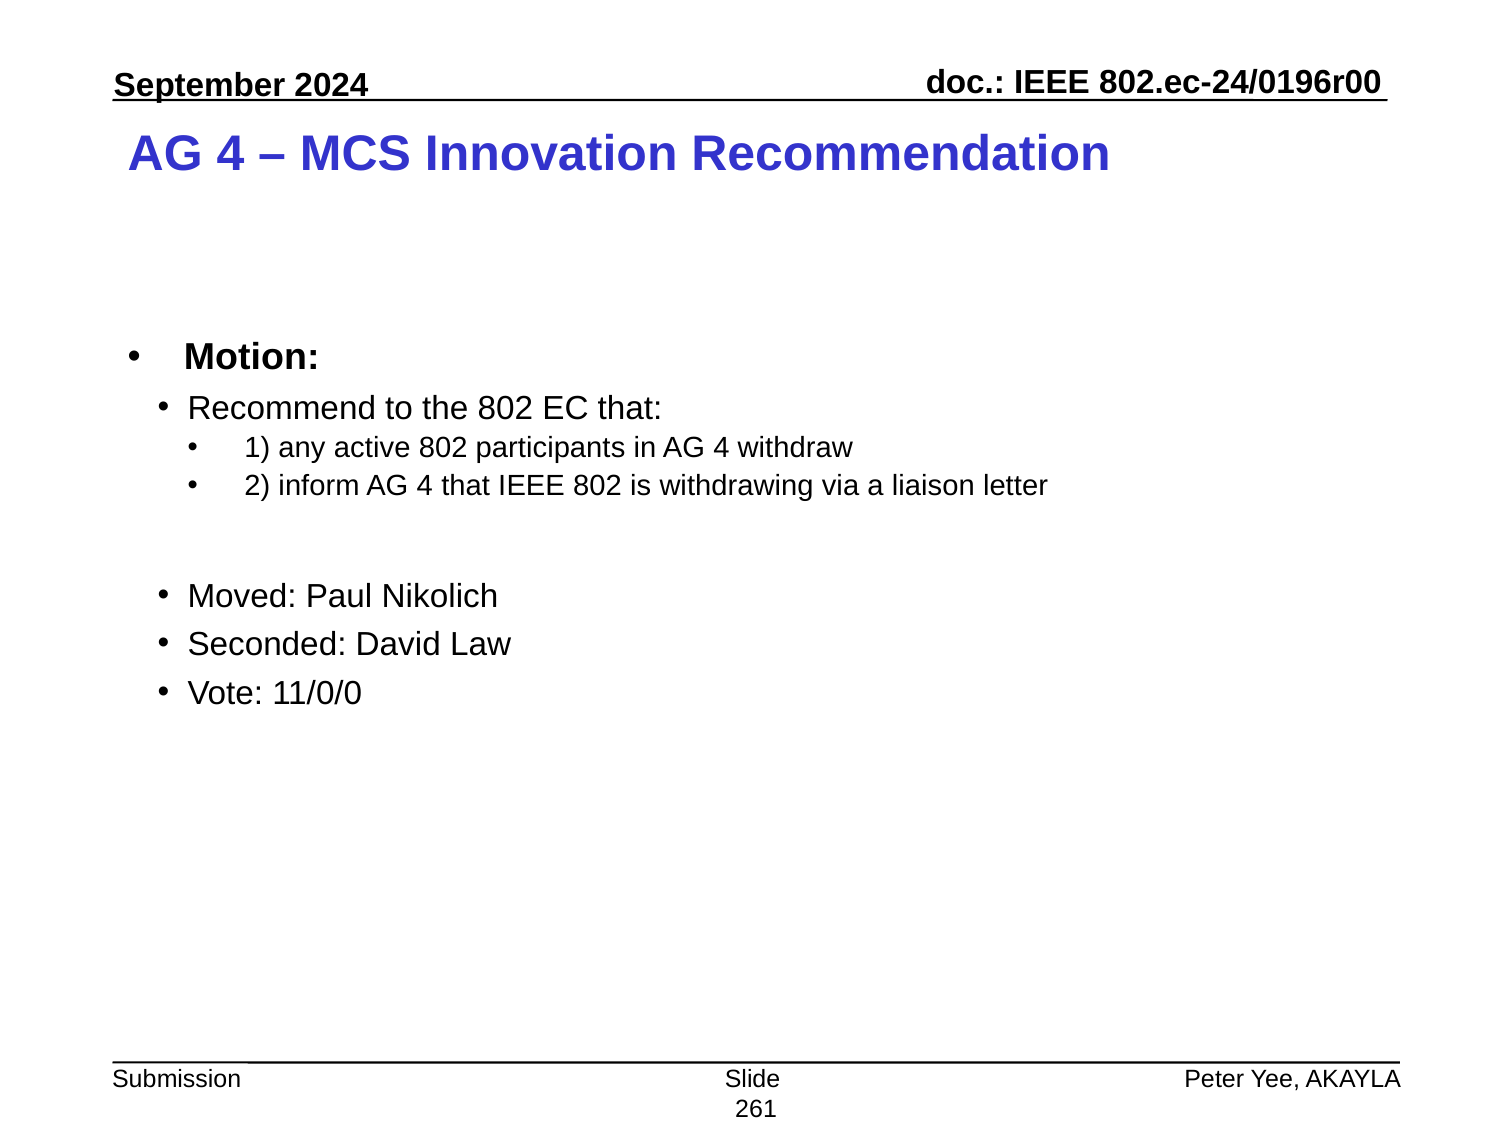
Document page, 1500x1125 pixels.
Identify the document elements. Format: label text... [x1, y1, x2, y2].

footer Peter Yee, AKAYLA [1183, 1061, 1402, 1093]
title AG 4 – MCS Innovation Recommendation [112, 112, 1388, 288]
list Motion: Recommend to the 802 EC that: 1) any active 802 participants in AG 4 withdraw 2) inform AG 4 that IEEE 802 is withdrawing via a liaison letter Moved: Paul Nikolich Seconded: David Law Vote: 11/0/0 [112, 324, 1388, 1000]
slide_number Slide 261 [709, 1061, 803, 1093]
